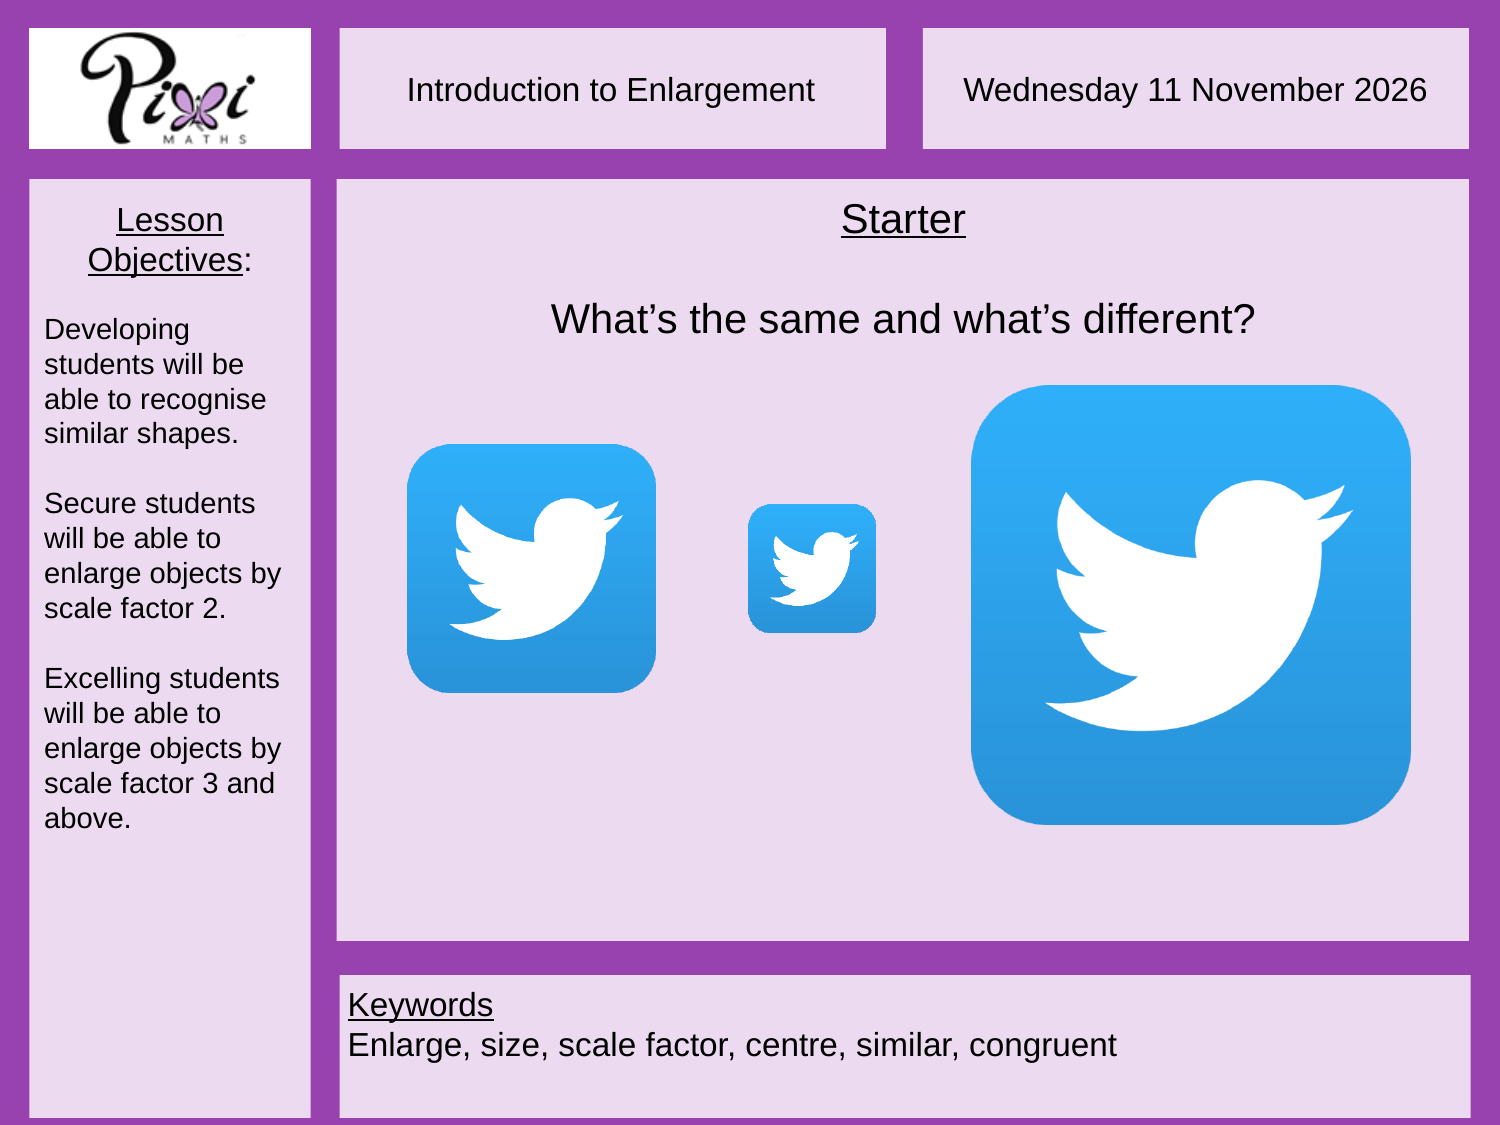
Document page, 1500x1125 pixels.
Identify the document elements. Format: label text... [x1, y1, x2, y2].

text_box Starter What’s the same and what’s different? [348, 184, 1459, 350]
picture [0, 0, 1500, 1125]
